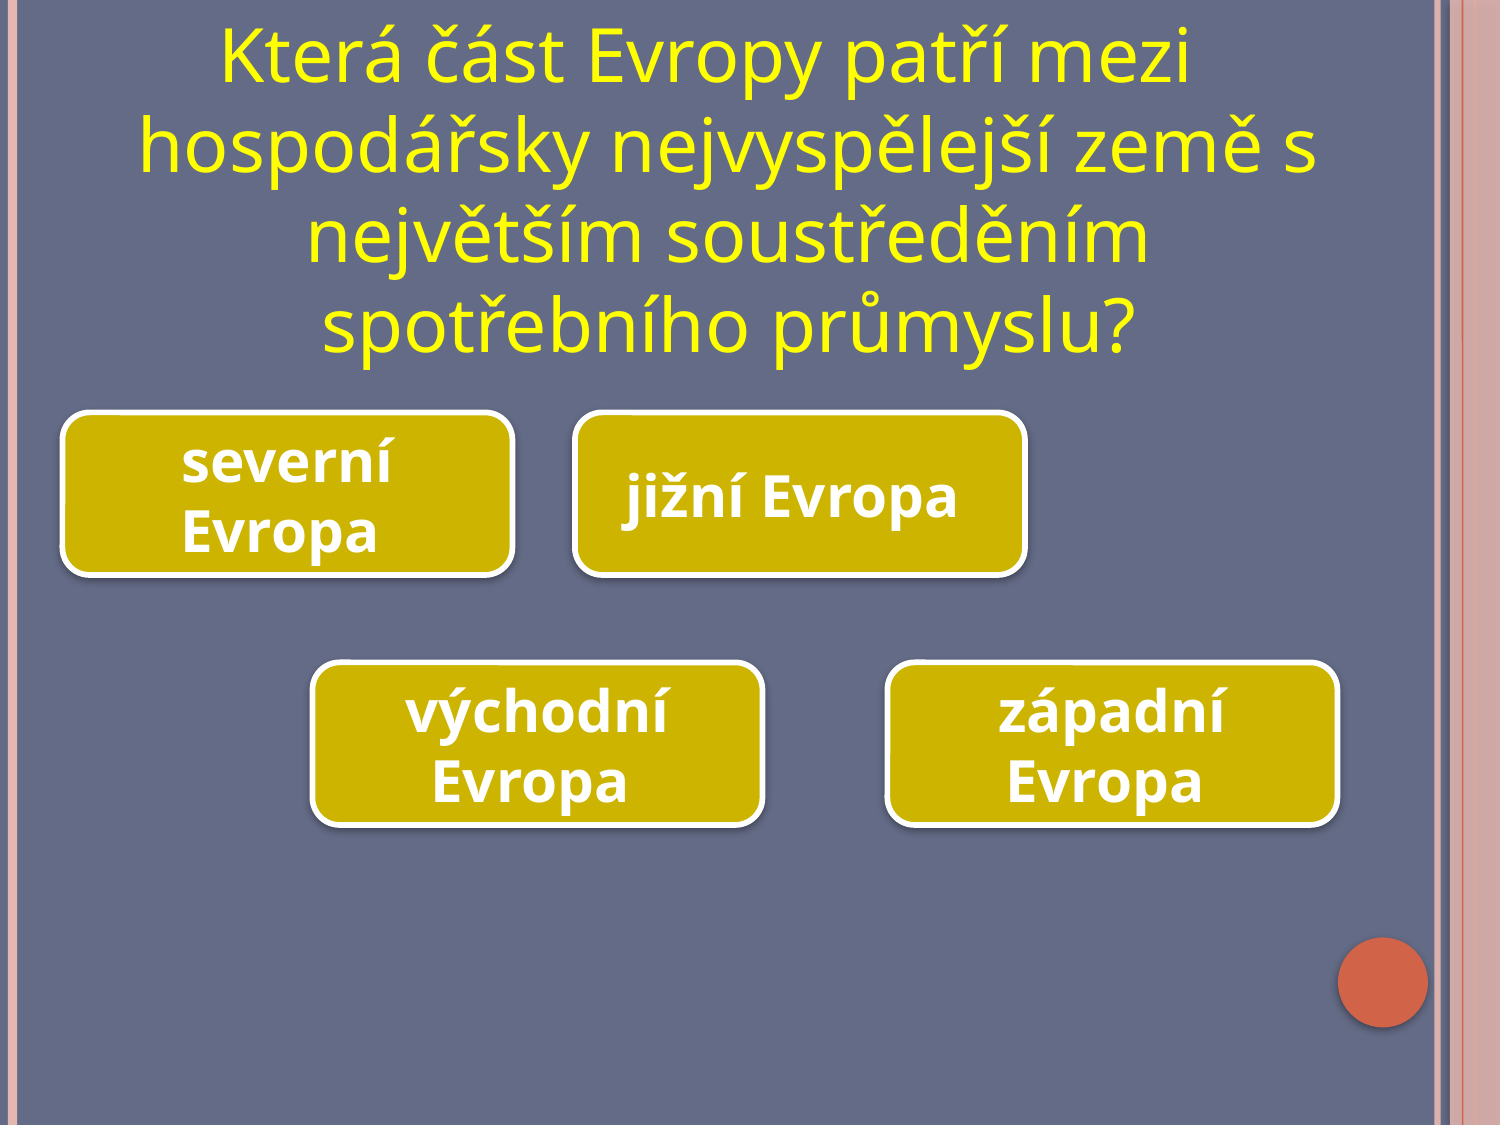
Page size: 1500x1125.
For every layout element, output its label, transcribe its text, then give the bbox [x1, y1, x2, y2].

text_box jižní Evropa [572, 409, 1028, 578]
text_box západní Evropa [884, 659, 1341, 828]
list Která část Evropy patří mezi hospodářsky nejvyspělejší země s největším soustředěním spotřebního průmyslu? [50, 0, 1363, 800]
text_box východní Evropa [309, 659, 766, 828]
text_box severní Evropa [59, 409, 516, 578]
